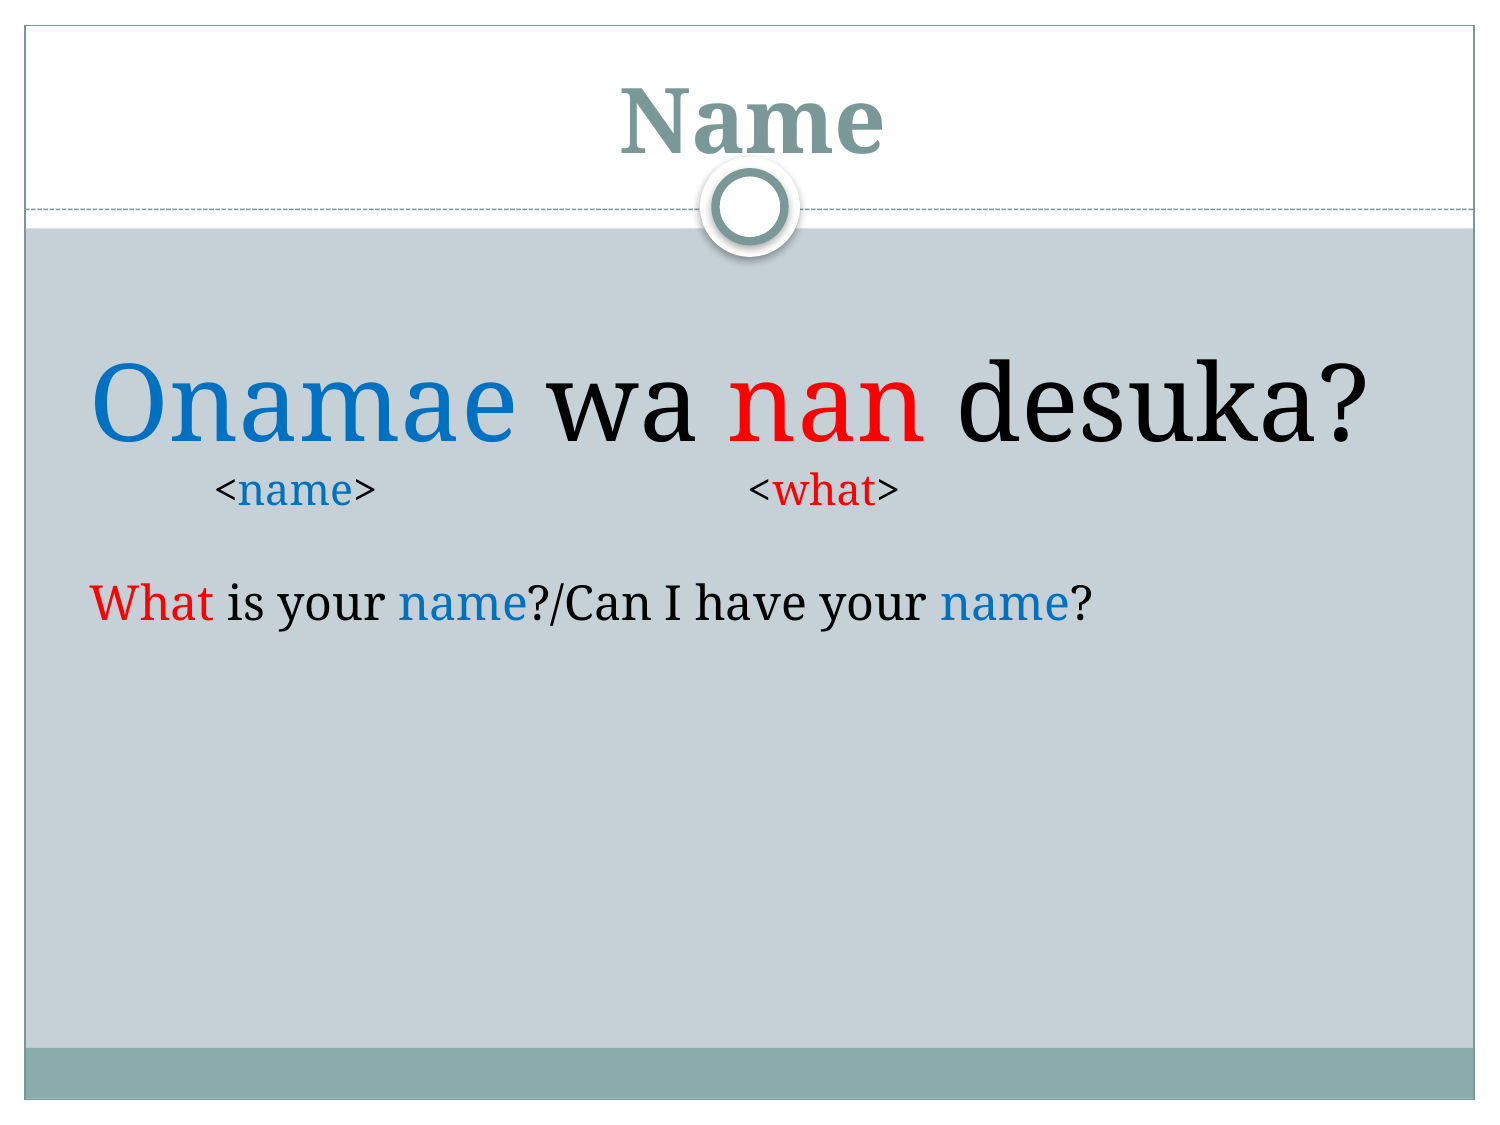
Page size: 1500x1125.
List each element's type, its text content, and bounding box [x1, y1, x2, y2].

list Onamae wa nan desuka? <name> <what> What is your name?/Can I have your name? [75, 326, 1425, 752]
title Name [53, 54, 1454, 179]
